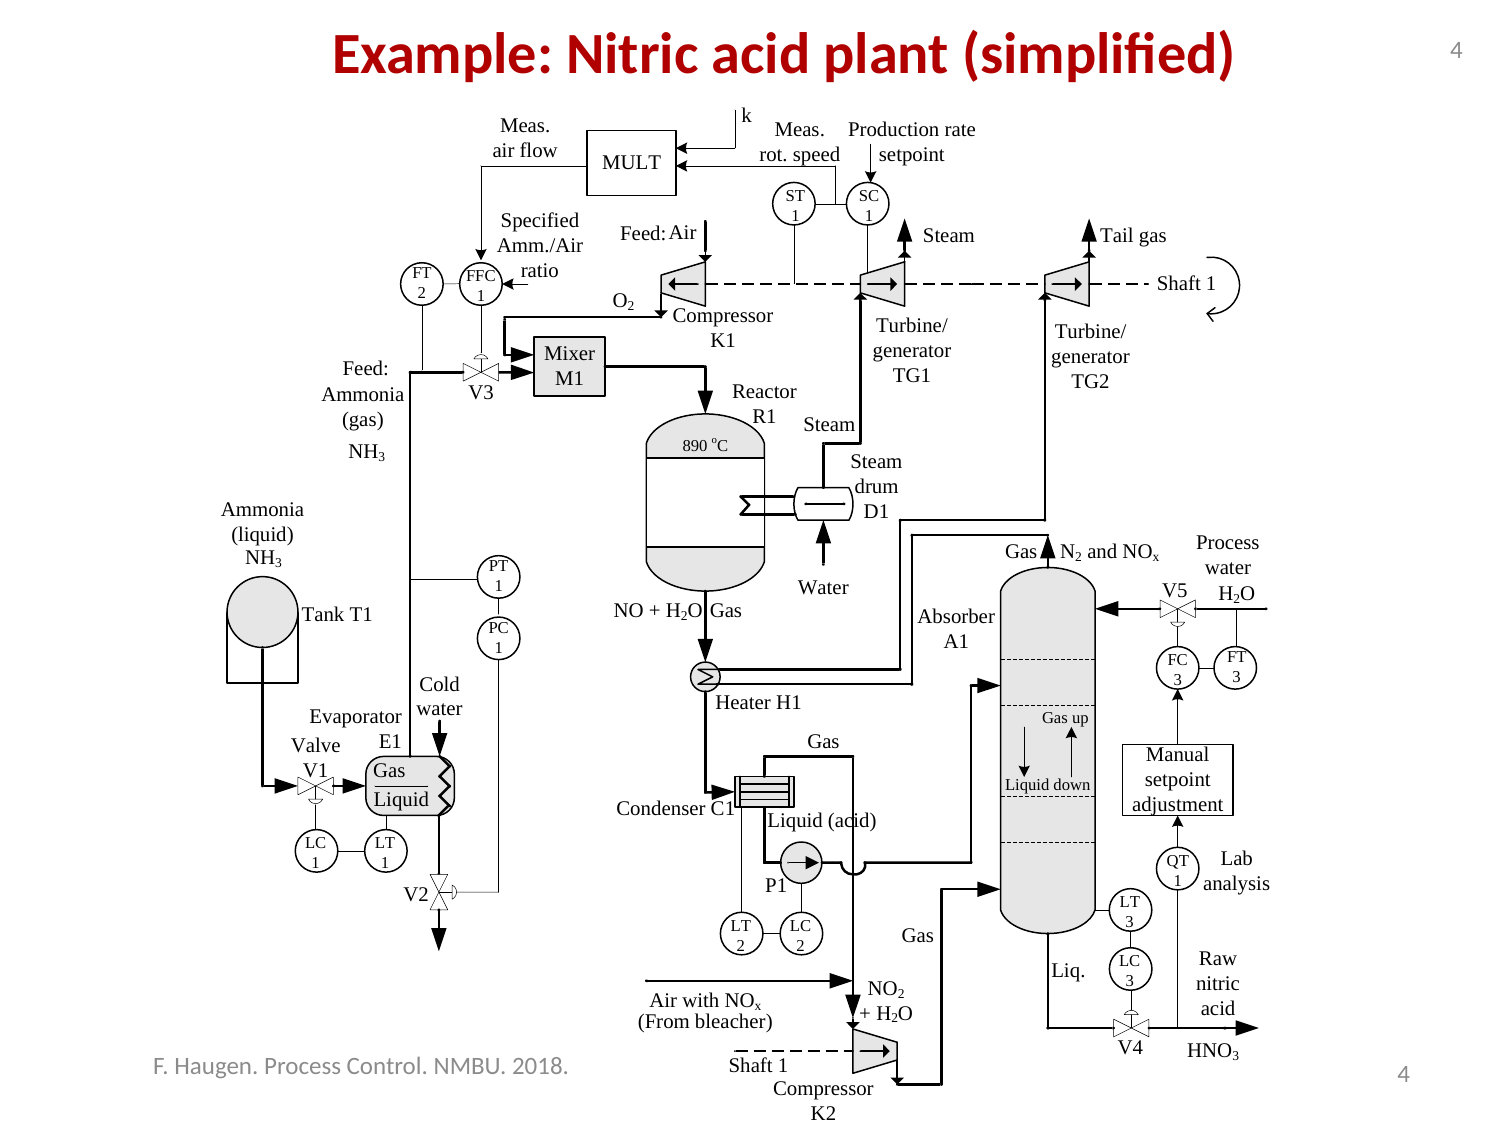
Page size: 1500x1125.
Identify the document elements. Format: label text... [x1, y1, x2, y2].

slide_number 4 [1278, 1042, 1425, 1103]
text_box 4 [1399, 19, 1478, 79]
footer F. Haugen. Process Control. NMBU. 2018. [123, 1035, 213, 1095]
text_box Example: Nitric acid plant (simplified) [317, 7, 1258, 93]
picture [218, 97, 1273, 1125]
